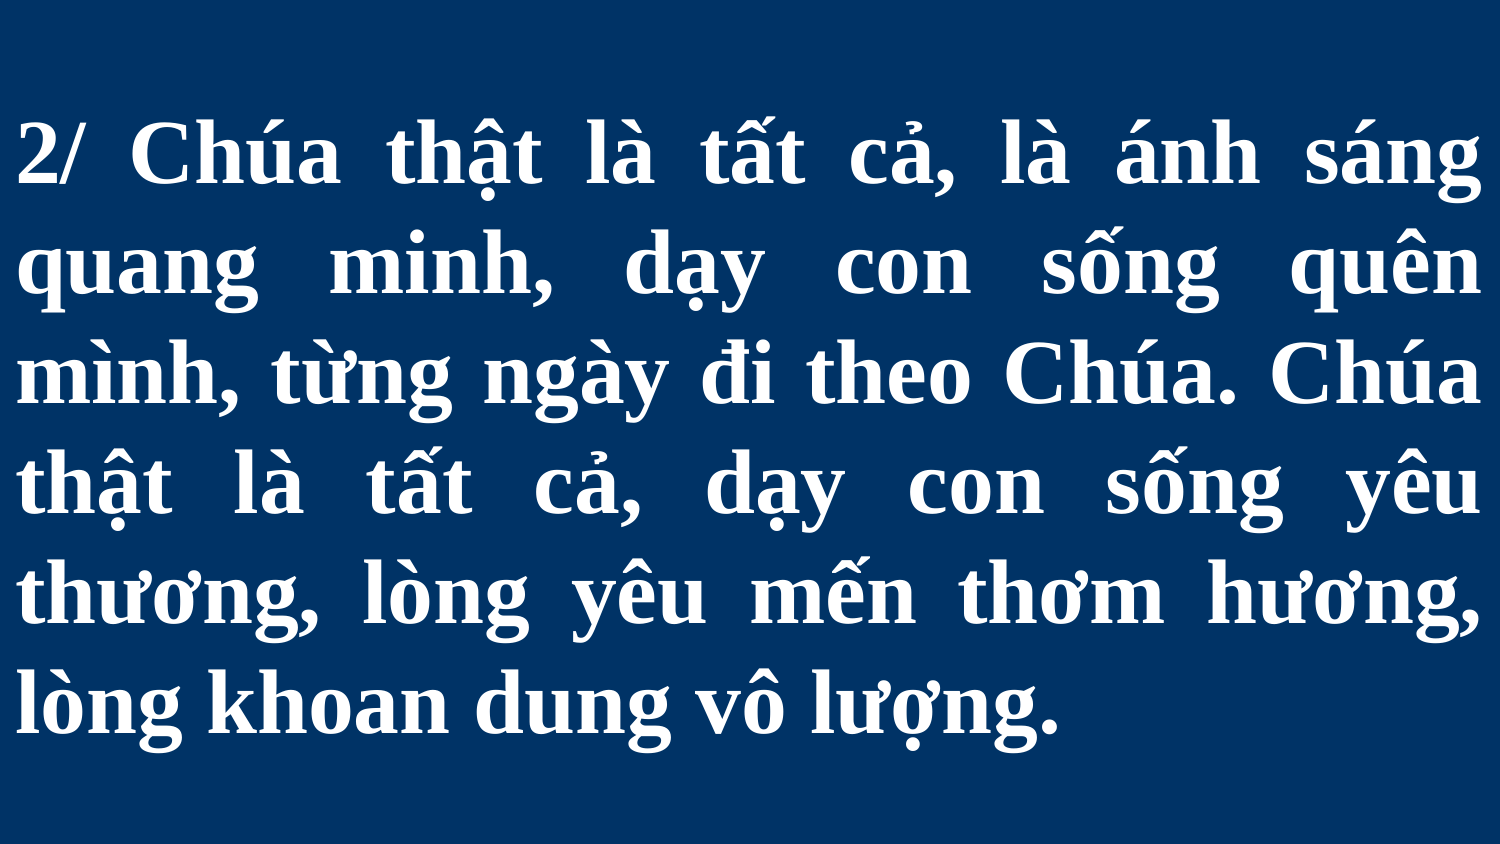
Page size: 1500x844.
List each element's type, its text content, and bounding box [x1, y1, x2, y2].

title 2/ Chúa thật là tất cả, là ánh sáng quang minh, dạy con sống quên mình, từng ngày đi theo Chúa. Chúa thật là tất cả, dạy con sống yêu thương, lòng yêu mến thơm hương, lòng khoan dung vô lượng. [0, 0, 1500, 844]
